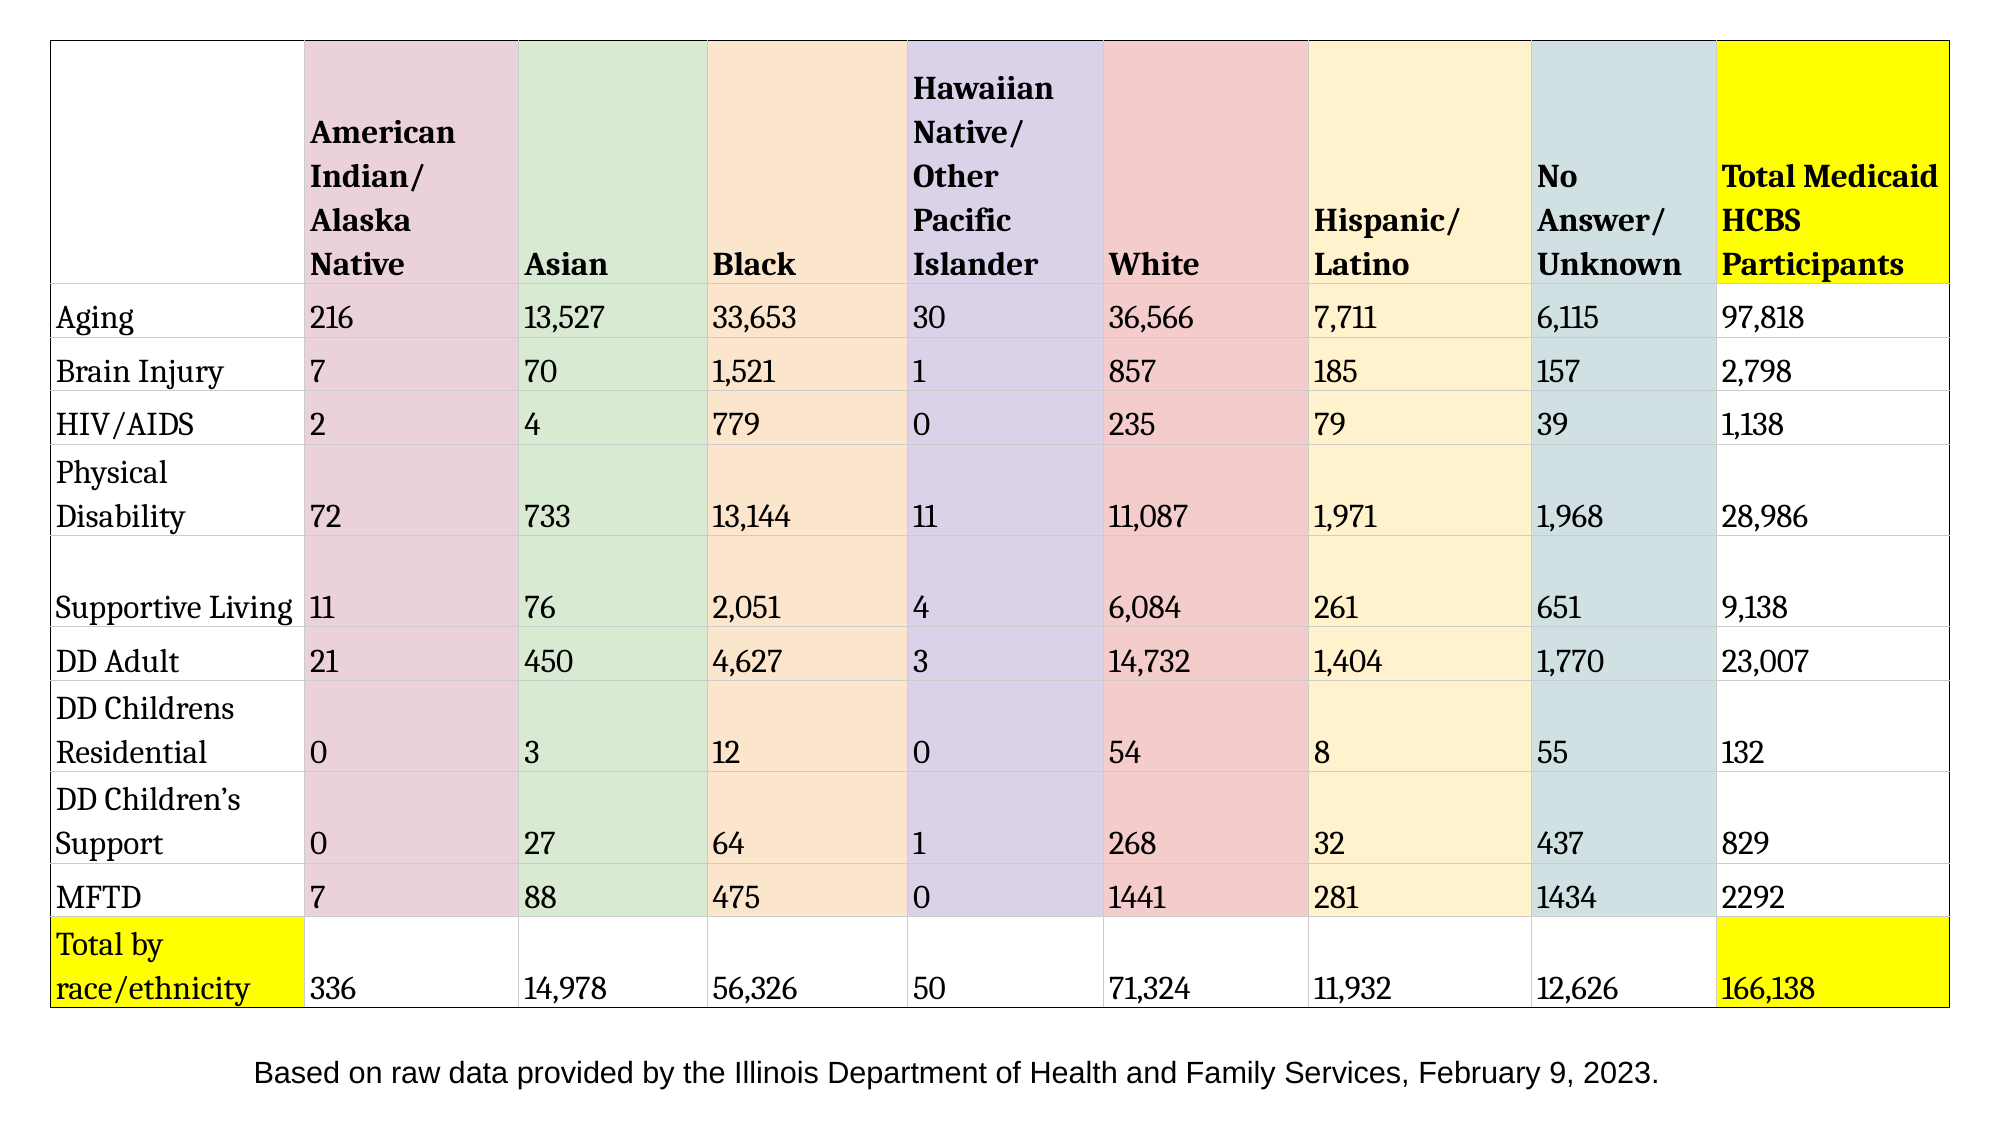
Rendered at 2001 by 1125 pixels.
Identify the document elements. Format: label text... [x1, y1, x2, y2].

table_cell 437 [1532, 772, 1716, 863]
table_cell 12,626 [1532, 917, 1716, 1007]
table_header Hawaiian Native/ Other Pacific Islander [908, 41, 1103, 283]
table_cell 28,986 [1717, 445, 1949, 535]
table_cell 30 [908, 284, 1103, 337]
table_cell 3 [519, 681, 707, 771]
table_cell 1,971 [1309, 445, 1531, 535]
table_cell 1,404 [1309, 627, 1531, 680]
table_cell 6,084 [1104, 536, 1308, 626]
table_cell 11,932 [1309, 917, 1531, 1007]
table_cell 281 [1309, 864, 1531, 916]
table_cell 2,798 [1717, 338, 1949, 390]
table_cell 54 [1104, 681, 1308, 771]
table_cell 7,711 [1309, 284, 1531, 337]
table_cell 76 [519, 536, 707, 626]
table_cell HIV/AIDS [51, 391, 304, 444]
table_header Black [708, 41, 907, 283]
table_cell 70 [519, 338, 707, 390]
table_cell DD Childrens Residential [51, 681, 304, 771]
table_cell 7 [305, 338, 518, 390]
table_cell 36,566 [1104, 284, 1308, 337]
table_cell 55 [1532, 681, 1716, 771]
table_cell 0 [305, 681, 518, 771]
table_cell DD Children’s Support [51, 772, 304, 863]
table_cell Supportive Living [51, 536, 304, 626]
table_cell 11 [305, 536, 518, 626]
text_box Based on raw data provided by the Illinois Department of Health and Family Services, February 9, 2023. [110, 1034, 1804, 1108]
table_cell Brain Injury [51, 338, 304, 390]
table_cell 23,007 [1717, 627, 1949, 680]
table_cell 733 [519, 445, 707, 535]
table_cell 3 [908, 627, 1103, 680]
table_cell 71,324 [1104, 917, 1308, 1007]
table_cell 11,087 [1104, 445, 1308, 535]
table_cell 1441 [1104, 864, 1308, 916]
table_cell Physical Disability [51, 445, 304, 535]
table_cell 651 [1532, 536, 1716, 626]
table_cell 857 [1104, 338, 1308, 390]
table_cell 235 [1104, 391, 1308, 444]
table_header [51, 41, 304, 283]
table_cell 2,051 [708, 536, 907, 626]
table_cell 779 [708, 391, 907, 444]
table_cell 475 [708, 864, 907, 916]
table_cell 185 [1309, 338, 1531, 390]
table_cell 11 [908, 445, 1103, 535]
table_cell 27 [519, 772, 707, 863]
table_cell 4 [519, 391, 707, 444]
table_cell 7 [305, 864, 518, 916]
table_header Hispanic/ Latino [1309, 41, 1531, 283]
table_cell 0 [908, 391, 1103, 444]
table_cell 2 [305, 391, 518, 444]
table_cell 4,627 [708, 627, 907, 680]
table_cell MFTD [51, 864, 304, 916]
table_cell 79 [1309, 391, 1531, 444]
table_cell 132 [1717, 681, 1949, 771]
table_header Total Medicaid HCBS Participants [1717, 41, 1949, 283]
table_cell 13,527 [519, 284, 707, 337]
table_cell 829 [1717, 772, 1949, 863]
table_cell 56,326 [708, 917, 907, 1007]
table_cell 4 [908, 536, 1103, 626]
table_cell 336 [305, 917, 518, 1007]
table_cell 97,818 [1717, 284, 1949, 337]
table_cell Aging [51, 284, 304, 337]
table_cell 0 [305, 772, 518, 863]
table_cell 64 [708, 772, 907, 863]
table_cell 166,138 [1717, 917, 1949, 1007]
table_cell Total by race/ethnicity [51, 917, 304, 1007]
table_header No Answer/ Unknown [1532, 41, 1716, 283]
table_cell 1434 [1532, 864, 1716, 916]
table_cell 14,978 [519, 917, 707, 1007]
table_cell 2292 [1717, 864, 1949, 916]
table_cell 32 [1309, 772, 1531, 863]
table_cell 14,732 [1104, 627, 1308, 680]
table_cell 1,521 [708, 338, 907, 390]
table_cell 72 [305, 445, 518, 535]
table_cell 268 [1104, 772, 1308, 863]
table_cell 1,968 [1532, 445, 1716, 535]
table_cell 33,653 [708, 284, 907, 337]
table_cell 450 [519, 627, 707, 680]
table_cell 1 [908, 772, 1103, 863]
table_cell 261 [1309, 536, 1531, 626]
table_header Asian [519, 41, 707, 283]
table_cell 1 [908, 338, 1103, 390]
table_cell 157 [1532, 338, 1716, 390]
table_header White [1104, 41, 1308, 283]
table_cell 39 [1532, 391, 1716, 444]
table_cell 6,115 [1532, 284, 1716, 337]
table_cell 8 [1309, 681, 1531, 771]
table_cell 9,138 [1717, 536, 1949, 626]
table_cell 21 [305, 627, 518, 680]
table_cell 13,144 [708, 445, 907, 535]
table_cell 0 [908, 864, 1103, 916]
table_cell DD Adult [51, 627, 304, 680]
table_cell 88 [519, 864, 707, 916]
table_cell 1,138 [1717, 391, 1949, 444]
table_cell 50 [908, 917, 1103, 1007]
table_cell 216 [305, 284, 518, 337]
table_header American Indian/ Alaska Native [305, 41, 518, 283]
table_cell 1,770 [1532, 627, 1716, 680]
table_cell 12 [708, 681, 907, 771]
table_cell 0 [908, 681, 1103, 771]
